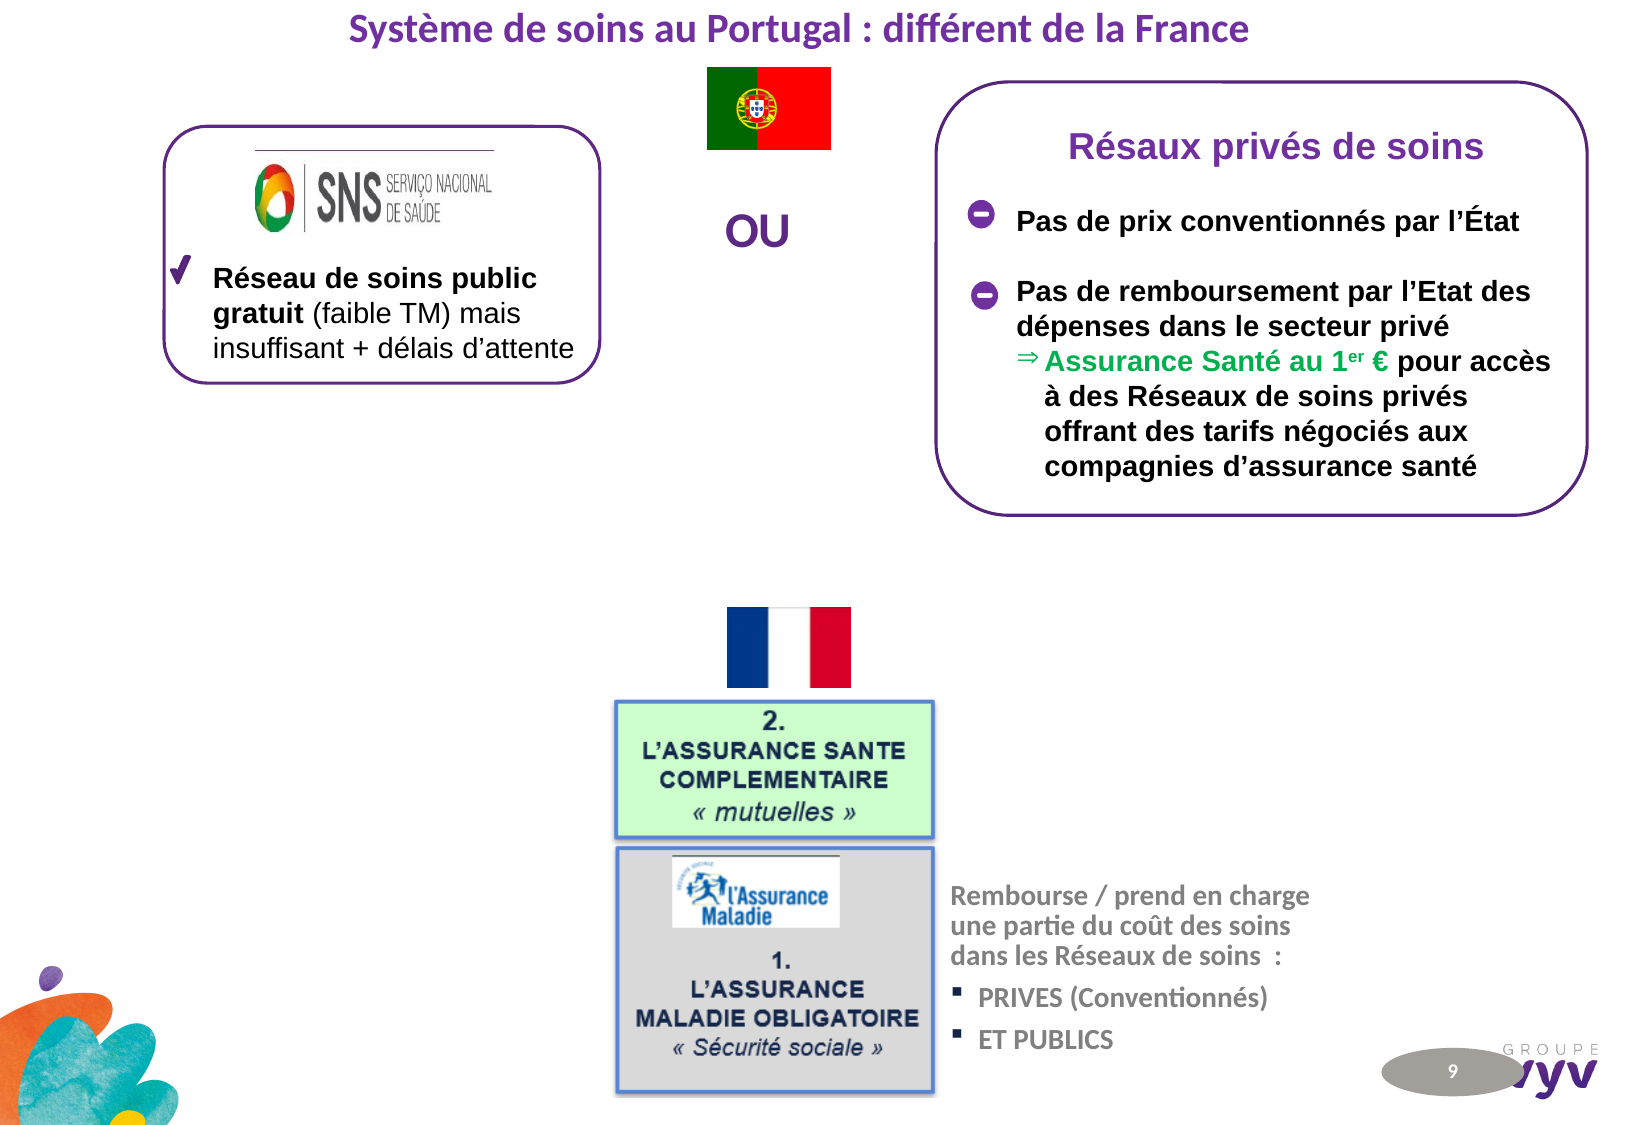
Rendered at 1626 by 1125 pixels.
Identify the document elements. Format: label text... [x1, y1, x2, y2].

picture [706, 67, 831, 151]
picture [609, 692, 943, 1098]
picture [727, 607, 852, 688]
text_box [971, 281, 999, 310]
text_box Résaux privés de soins [1058, 116, 1505, 172]
picture [1488, 1027, 1604, 1106]
picture [0, 964, 197, 1125]
text_box Rembourse / prend en charge une partie du coût des soins dans les Réseaux de soins : PRIVES (Conventionnés) ET PUBLICS [947, 870, 1353, 1063]
title Système de soins au Portugal : différent de la France [348, 13, 1353, 105]
text_box [967, 199, 995, 229]
text_box [936, 81, 1588, 516]
text_box OU [713, 194, 837, 307]
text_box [163, 126, 601, 410]
text_box Pas de prix conventionnés par l’État Pas de remboursement par l’Etat des dépenses dans le secteur privé Assurance Santé au 1er € pour accès à des Réseaux de soins privés offrant des tarifs négociés aux compagnies d’assurance santé [1001, 194, 1581, 490]
